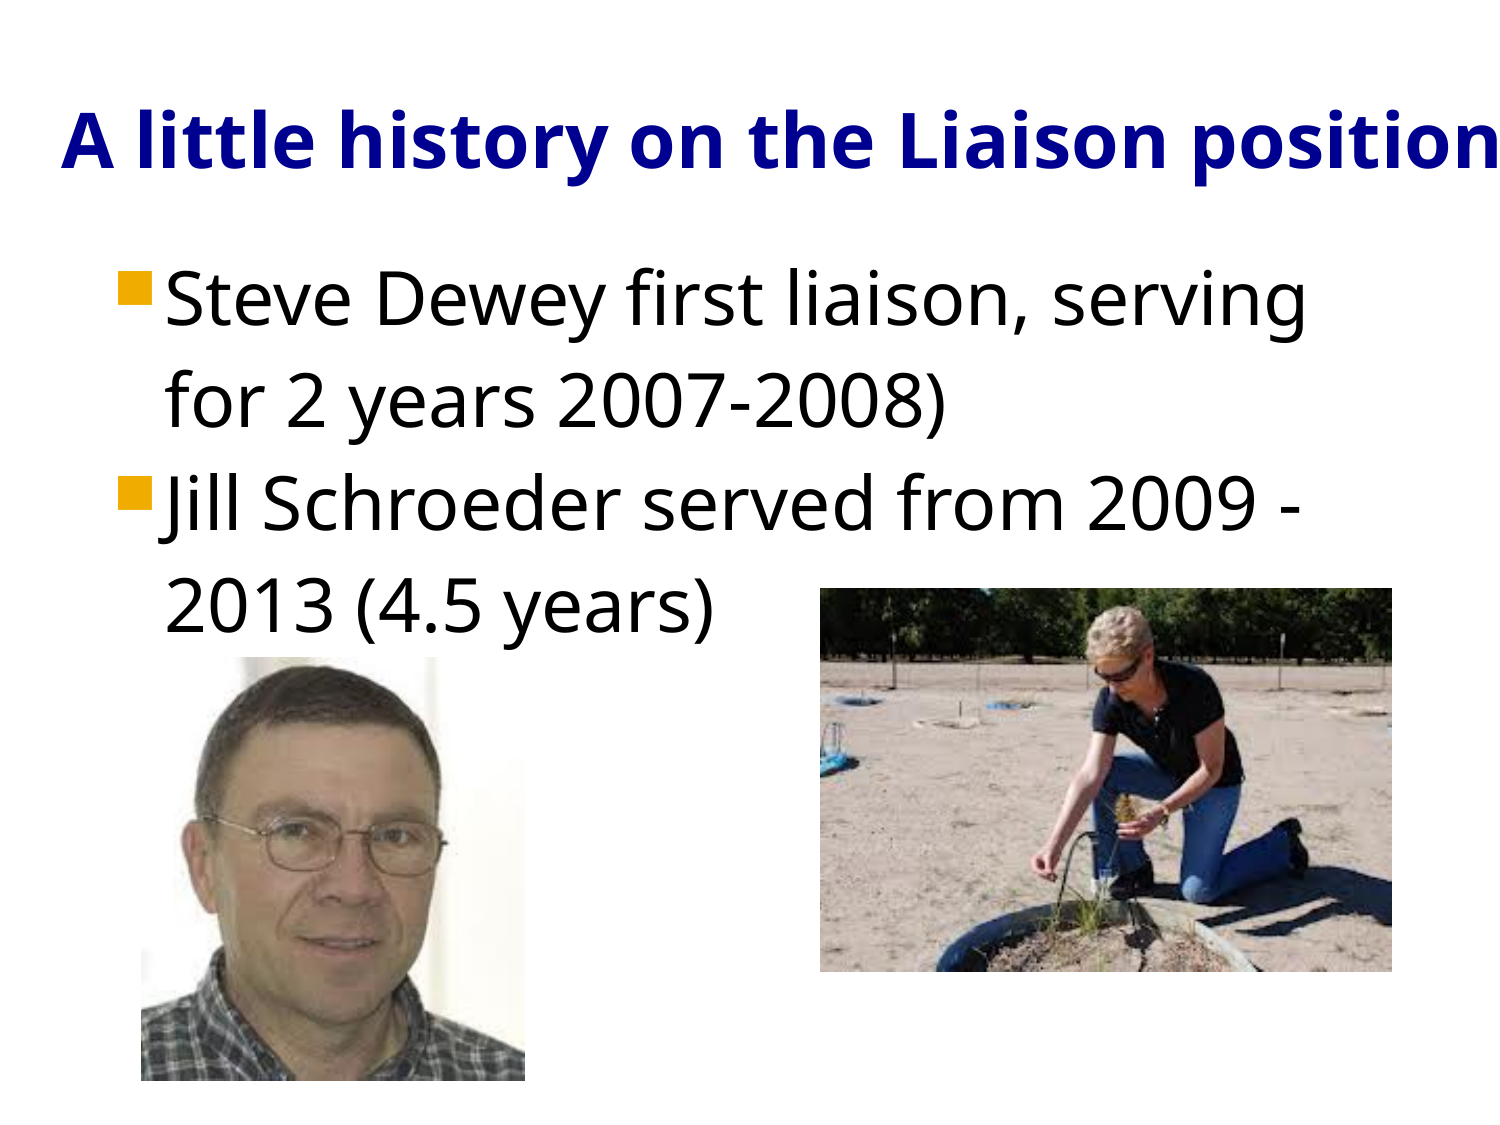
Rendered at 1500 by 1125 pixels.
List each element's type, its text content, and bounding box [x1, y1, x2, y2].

picture [141, 657, 525, 1081]
title A little history on the Liaison position: [46, 45, 1500, 233]
picture [820, 588, 1392, 973]
list Steve Dewey first liaison, serving for 2 years 2007-2008) Jill Schroeder served from 2009 -2013 (4.5 years) [83, 230, 1434, 973]
